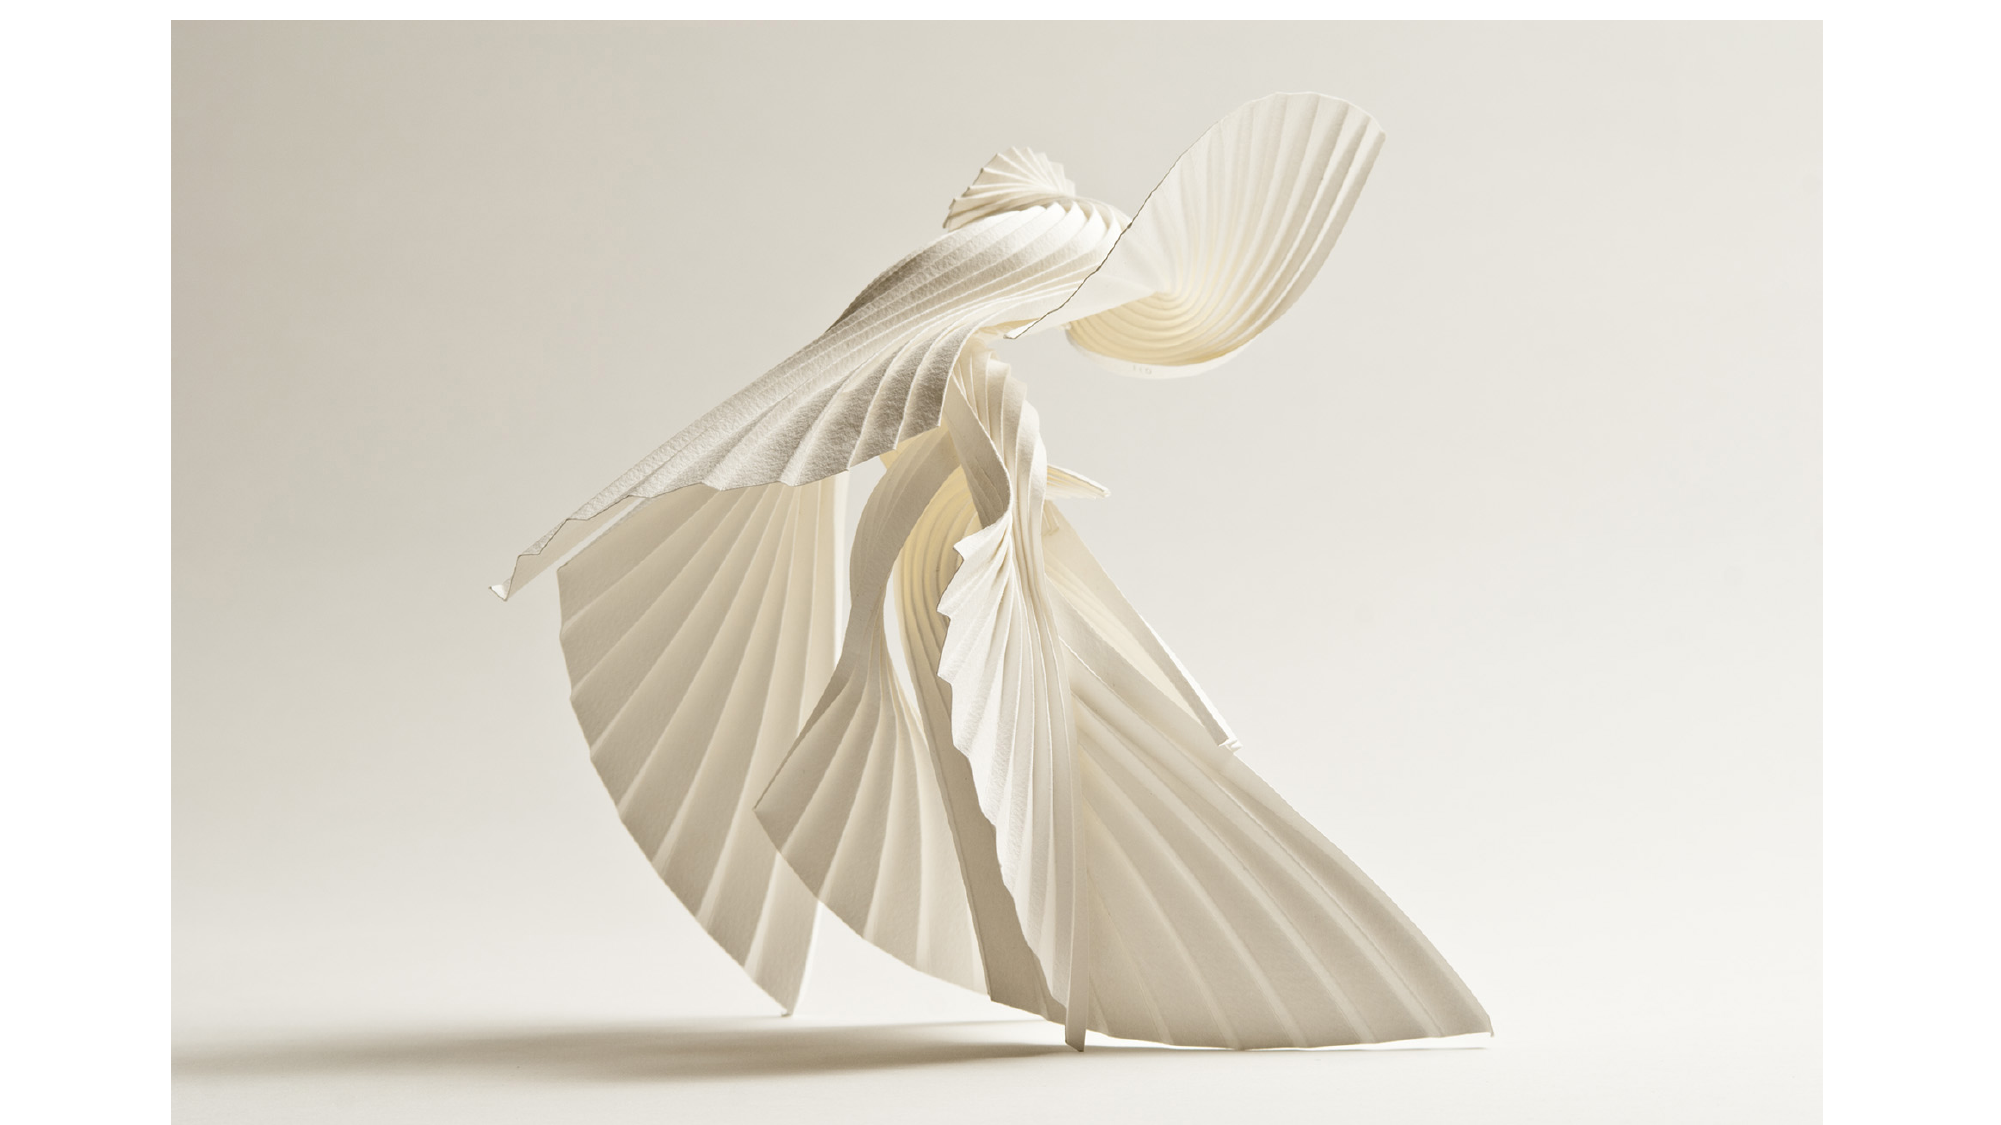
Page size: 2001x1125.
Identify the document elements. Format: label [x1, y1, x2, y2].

picture [171, 19, 1823, 1125]
